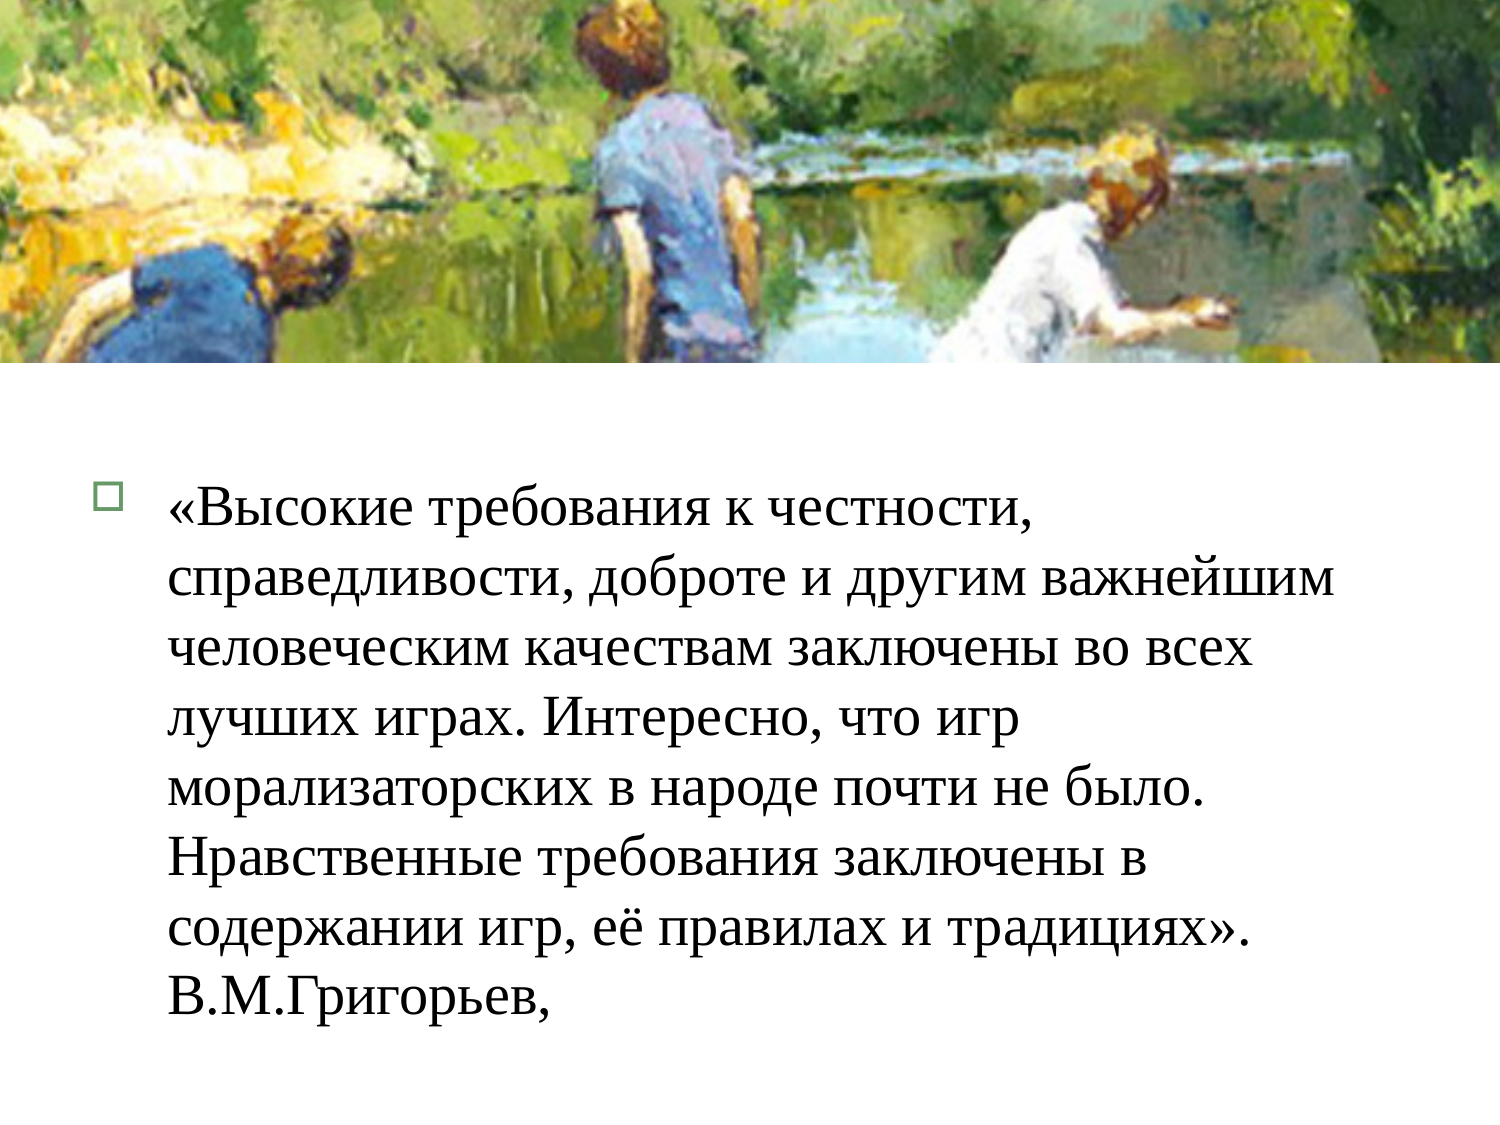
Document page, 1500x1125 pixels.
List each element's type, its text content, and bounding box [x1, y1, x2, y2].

list «Высокие требования к честности, справедливости, доброте и другим важнейшим человеческим качествам заключены во всех лучших играх. Интересно, что игр морализаторских в народе почти не было. Нравственные требования заключены в содержании игр, её правилах и традициях». В.М.Григорьев, [75, 371, 1450, 1118]
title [0, 0, 1500, 363]
